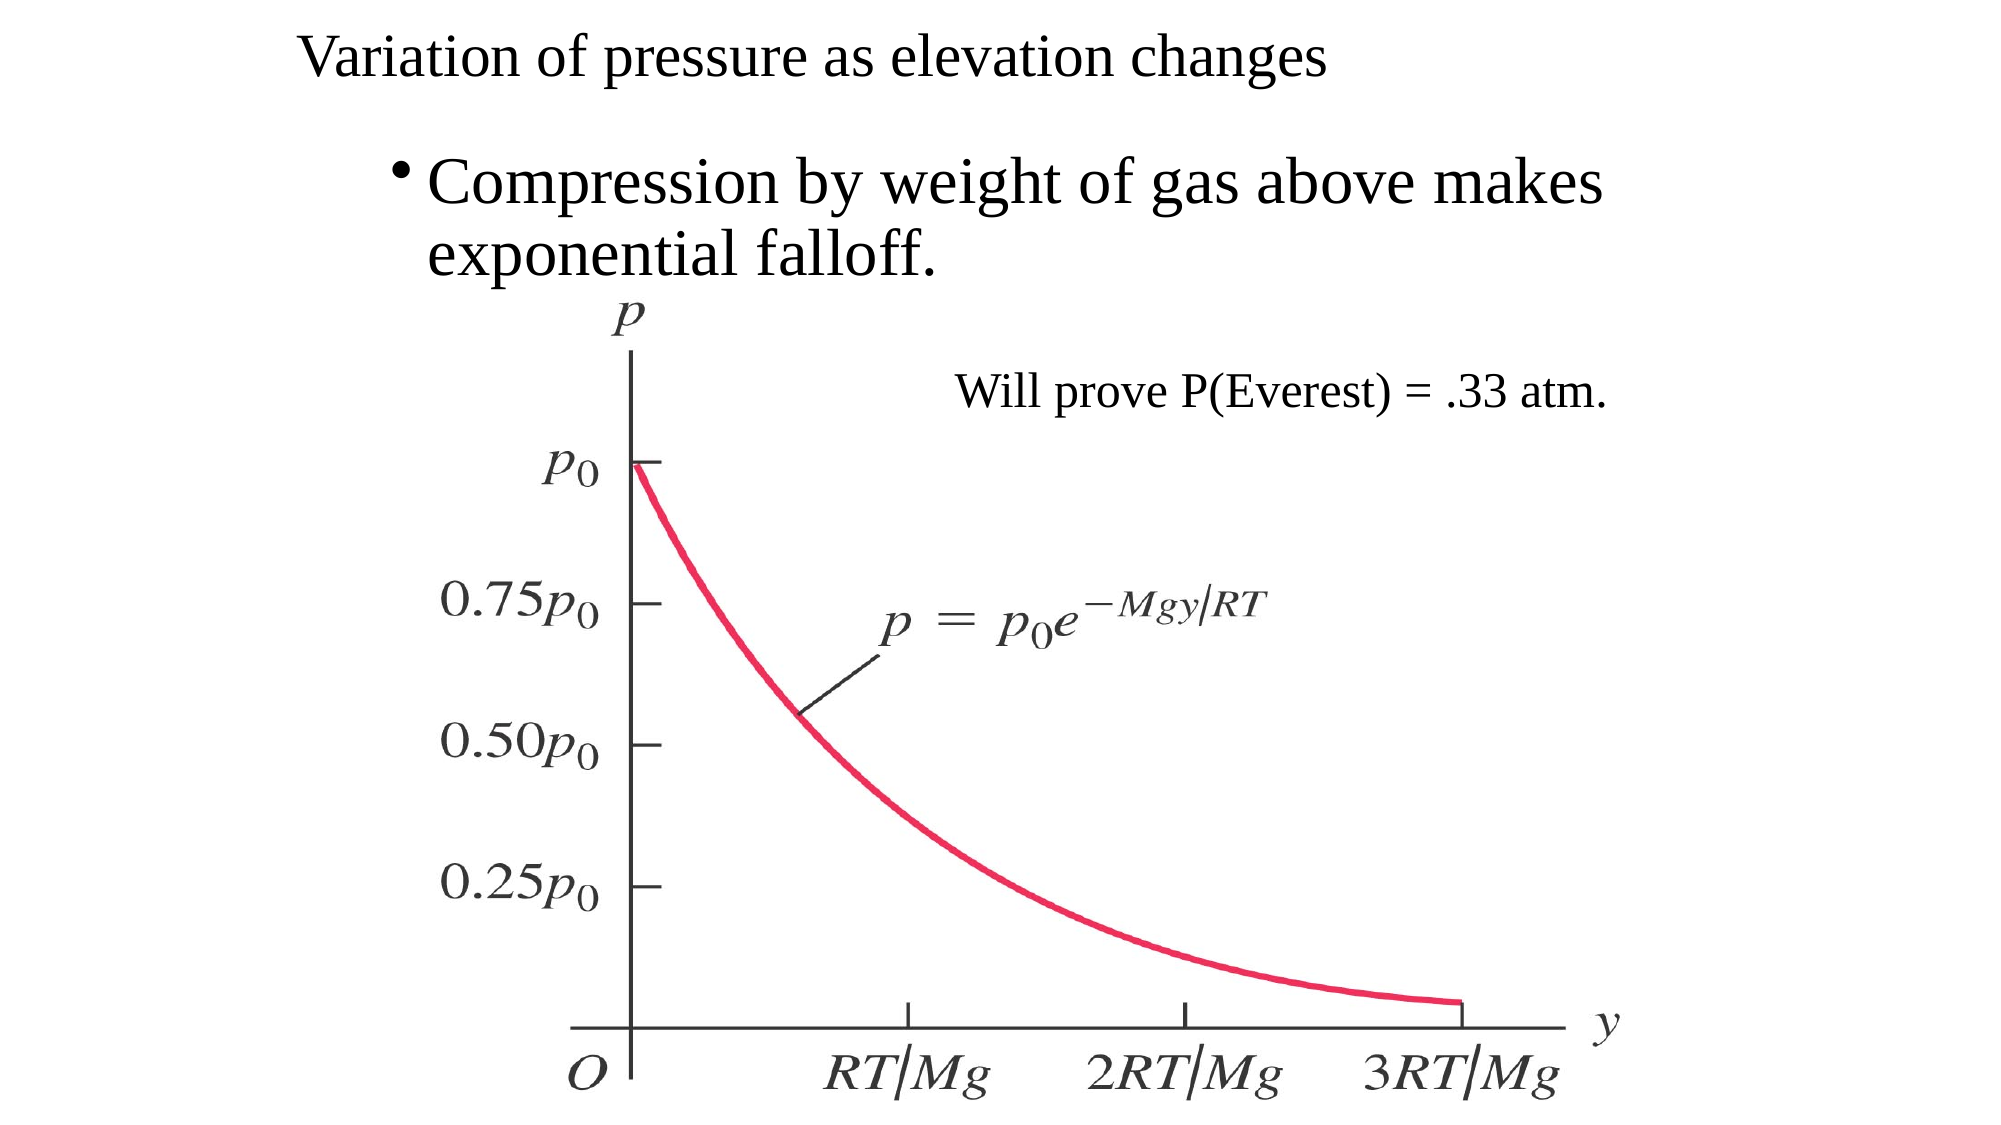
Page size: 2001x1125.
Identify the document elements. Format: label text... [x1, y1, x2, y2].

title Variation of pressure as elevation changes [281, 15, 1732, 98]
picture [435, 297, 1626, 1101]
list Compression by weight of gas above makes exponential falloff. [300, 138, 1847, 317]
